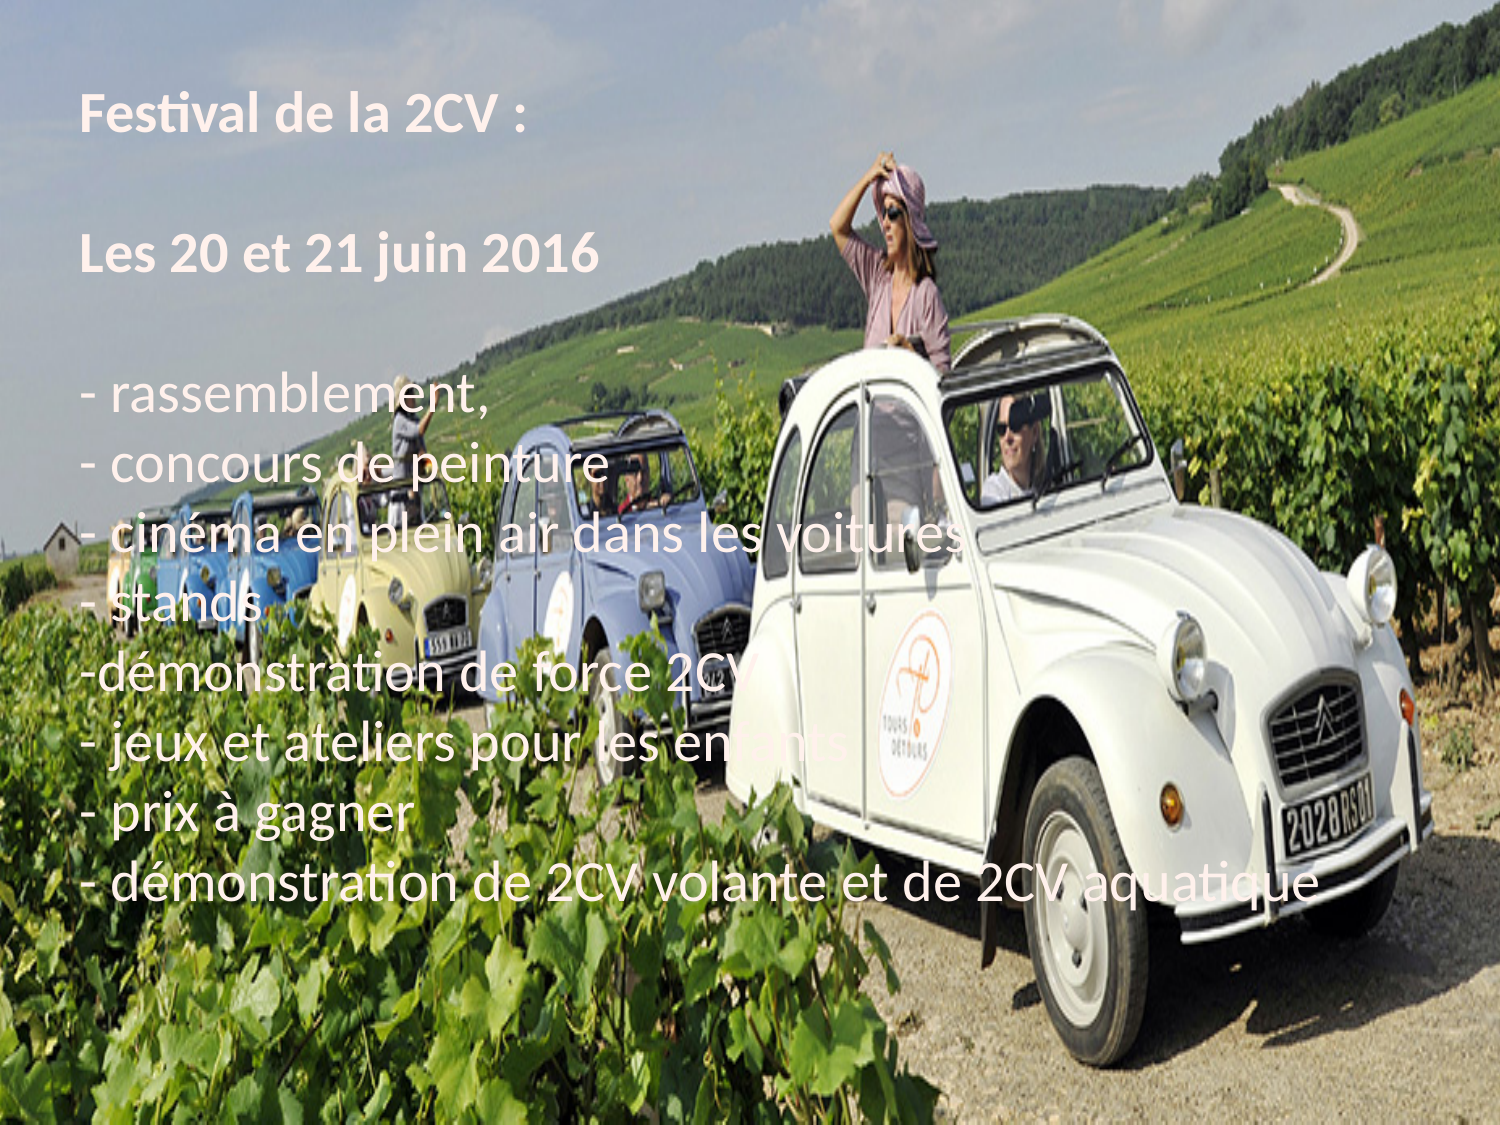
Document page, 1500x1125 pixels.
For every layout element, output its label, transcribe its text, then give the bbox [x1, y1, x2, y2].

picture [0, 0, 1500, 1125]
text_box Festival de la 2CV : Les 20 et 21 juin 2016 - rassemblement, - concours de peinture - cinéma en plein air dans les voitures - stands -démonstration de force 2CV - jeux et ateliers pour les enfants - prix à gagner - démonstration de 2CV volante et de 2CV aquatique [64, 66, 1459, 991]
